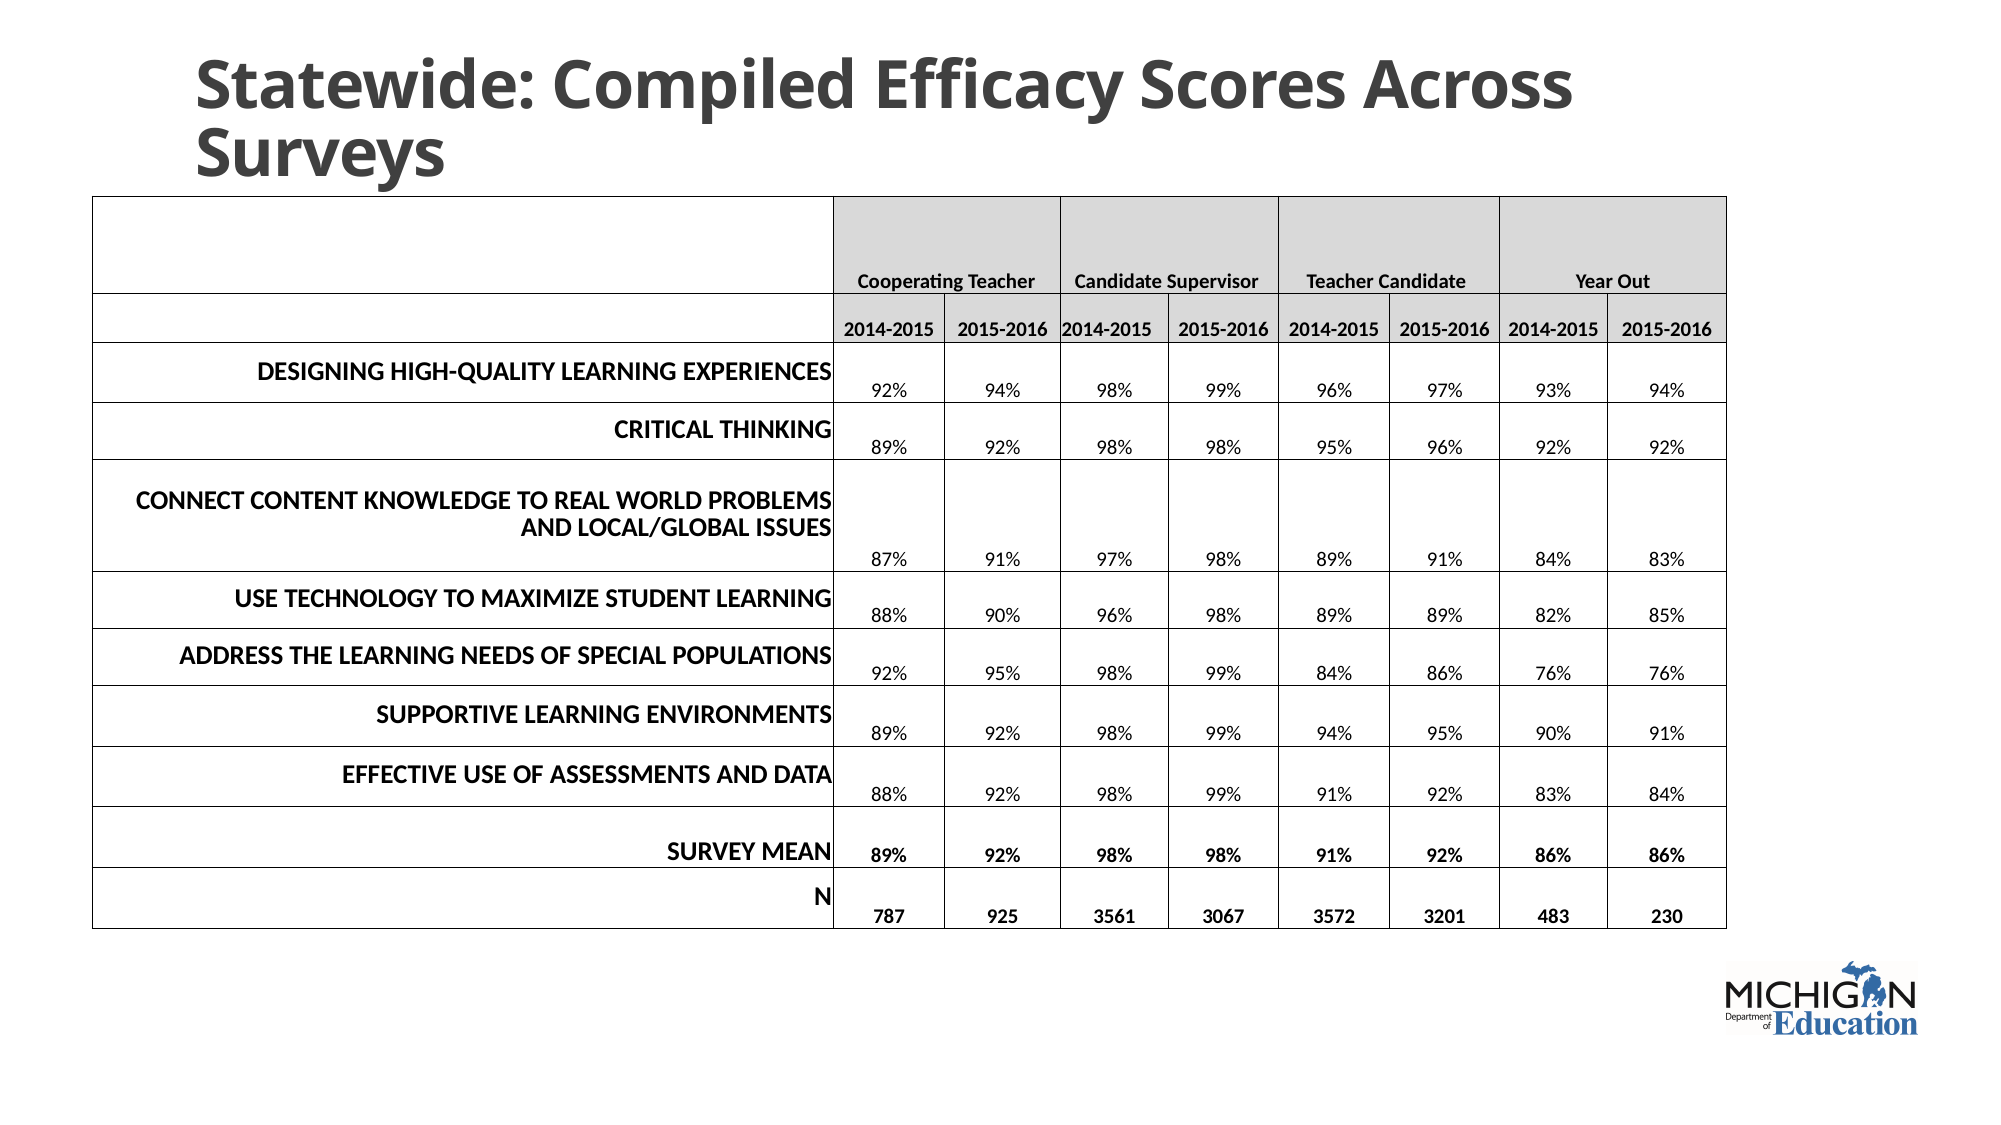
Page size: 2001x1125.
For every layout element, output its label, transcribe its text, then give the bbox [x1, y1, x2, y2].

table_cell 76% [1608, 629, 1726, 685]
table_cell 94% [1608, 343, 1726, 402]
table_cell 93% [1500, 343, 1607, 402]
table_cell 88% [834, 572, 944, 628]
table_cell 89% [834, 686, 944, 746]
table_cell 2015-2016 [1390, 294, 1499, 342]
table_cell 2014-2015 [1279, 294, 1389, 342]
table_cell 85% [1608, 572, 1726, 628]
table_cell 98% [1061, 747, 1168, 806]
picture [1726, 961, 1918, 1036]
table_cell 925 [945, 868, 1060, 928]
table_cell 83% [1608, 460, 1726, 571]
table_cell 91% [945, 460, 1060, 571]
table_cell 91% [1608, 686, 1726, 746]
table_cell 99% [1169, 343, 1278, 402]
table_cell 92% [834, 343, 944, 402]
table_cell 230 [1608, 868, 1726, 928]
table_cell 92% [1608, 403, 1726, 459]
table_cell 2014-2015 [1061, 294, 1168, 342]
table_cell 92% [1500, 403, 1607, 459]
table_cell 87% [834, 460, 944, 571]
table_cell 2015-2016 [945, 294, 1060, 342]
table_cell 98% [1169, 403, 1278, 459]
table_cell 98% [1169, 807, 1278, 867]
table_cell EFFECTIVE USE OF ASSESSMENTS AND DATA [93, 747, 833, 806]
table_cell 96% [1390, 403, 1499, 459]
table_cell 92% [945, 686, 1060, 746]
table_cell 99% [1169, 629, 1278, 685]
table_header [93, 197, 833, 293]
table_cell 98% [1061, 629, 1168, 685]
table_cell 99% [1169, 747, 1278, 806]
table_cell 98% [1061, 343, 1168, 402]
table_cell 92% [834, 629, 944, 685]
table_cell ADDRESS THE LEARNING NEEDS OF SPECIAL POPULATIONS [93, 629, 833, 685]
table_cell 99% [1169, 686, 1278, 746]
table_cell 98% [1169, 460, 1278, 571]
table_cell 89% [834, 403, 944, 459]
table_cell 92% [945, 807, 1060, 867]
table_cell 92% [945, 403, 1060, 459]
table_cell 86% [1608, 807, 1726, 867]
table_cell [93, 294, 833, 342]
table_cell 90% [1500, 686, 1607, 746]
table_cell 89% [1279, 460, 1389, 571]
table_cell 787 [834, 868, 944, 928]
table_cell 2014-2015 [1500, 294, 1607, 342]
table_cell 2015-2016 [1608, 294, 1726, 342]
table_header Teacher Candidate [1279, 197, 1499, 293]
table_cell 84% [1500, 460, 1607, 571]
table_cell 95% [945, 629, 1060, 685]
table_cell 89% [834, 807, 944, 867]
table_cell 96% [1279, 343, 1389, 402]
table_cell 88% [834, 747, 944, 806]
table_cell USE TECHNOLOGY TO MAXIMIZE STUDENT LEARNING [93, 572, 833, 628]
table_cell 483 [1500, 868, 1607, 928]
table_cell 84% [1608, 747, 1726, 806]
table_cell 84% [1279, 629, 1389, 685]
title Statewide: Compiled Efficacy Scores Across Surveys [180, 47, 1830, 285]
table_header Year Out [1500, 197, 1726, 293]
table_cell SURVEY MEAN [93, 807, 833, 867]
table_cell 94% [1279, 686, 1389, 746]
table_cell 89% [1390, 572, 1499, 628]
table_cell 98% [1061, 403, 1168, 459]
table_cell 92% [1390, 747, 1499, 806]
table_cell 95% [1279, 403, 1389, 459]
table_cell 83% [1500, 747, 1607, 806]
table_cell 3067 [1169, 868, 1278, 928]
table_cell 82% [1500, 572, 1607, 628]
table_cell 3572 [1279, 868, 1389, 928]
table_cell 94% [945, 343, 1060, 402]
table_cell CONNECT CONTENT KNOWLEDGE TO REAL WORLD PROBLEMS AND LOCAL/GLOBAL ISSUES [93, 460, 833, 571]
table_cell 86% [1500, 807, 1607, 867]
table_header Candidate Supervisor [1061, 197, 1278, 293]
table_cell DESIGNING HIGH-QUALITY LEARNING EXPERIENCES [93, 343, 833, 402]
table_cell 98% [1061, 807, 1168, 867]
table_cell 86% [1390, 629, 1499, 685]
table_cell N [93, 868, 833, 928]
table_cell 91% [1279, 807, 1389, 867]
table_cell 91% [1390, 460, 1499, 571]
table_cell 98% [1061, 686, 1168, 746]
table_header Cooperating Teacher [834, 197, 1060, 293]
table_cell 2015-2016 [1169, 294, 1278, 342]
table_cell 91% [1279, 747, 1389, 806]
table_cell 97% [1390, 343, 1499, 402]
table_cell 98% [1169, 572, 1278, 628]
table_cell 96% [1061, 572, 1168, 628]
table_cell 97% [1061, 460, 1168, 571]
table_cell 3561 [1061, 868, 1168, 928]
table_cell 92% [1390, 807, 1499, 867]
table_cell CRITICAL THINKING [93, 403, 833, 459]
table_cell 2014-2015 [834, 294, 944, 342]
table_cell 76% [1500, 629, 1607, 685]
table_cell SUPPORTIVE LEARNING ENVIRONMENTS [93, 686, 833, 746]
table_cell 89% [1279, 572, 1389, 628]
table_cell 3201 [1390, 868, 1499, 928]
table_cell 95% [1390, 686, 1499, 746]
table_cell 90% [945, 572, 1060, 628]
table_cell 92% [945, 747, 1060, 806]
